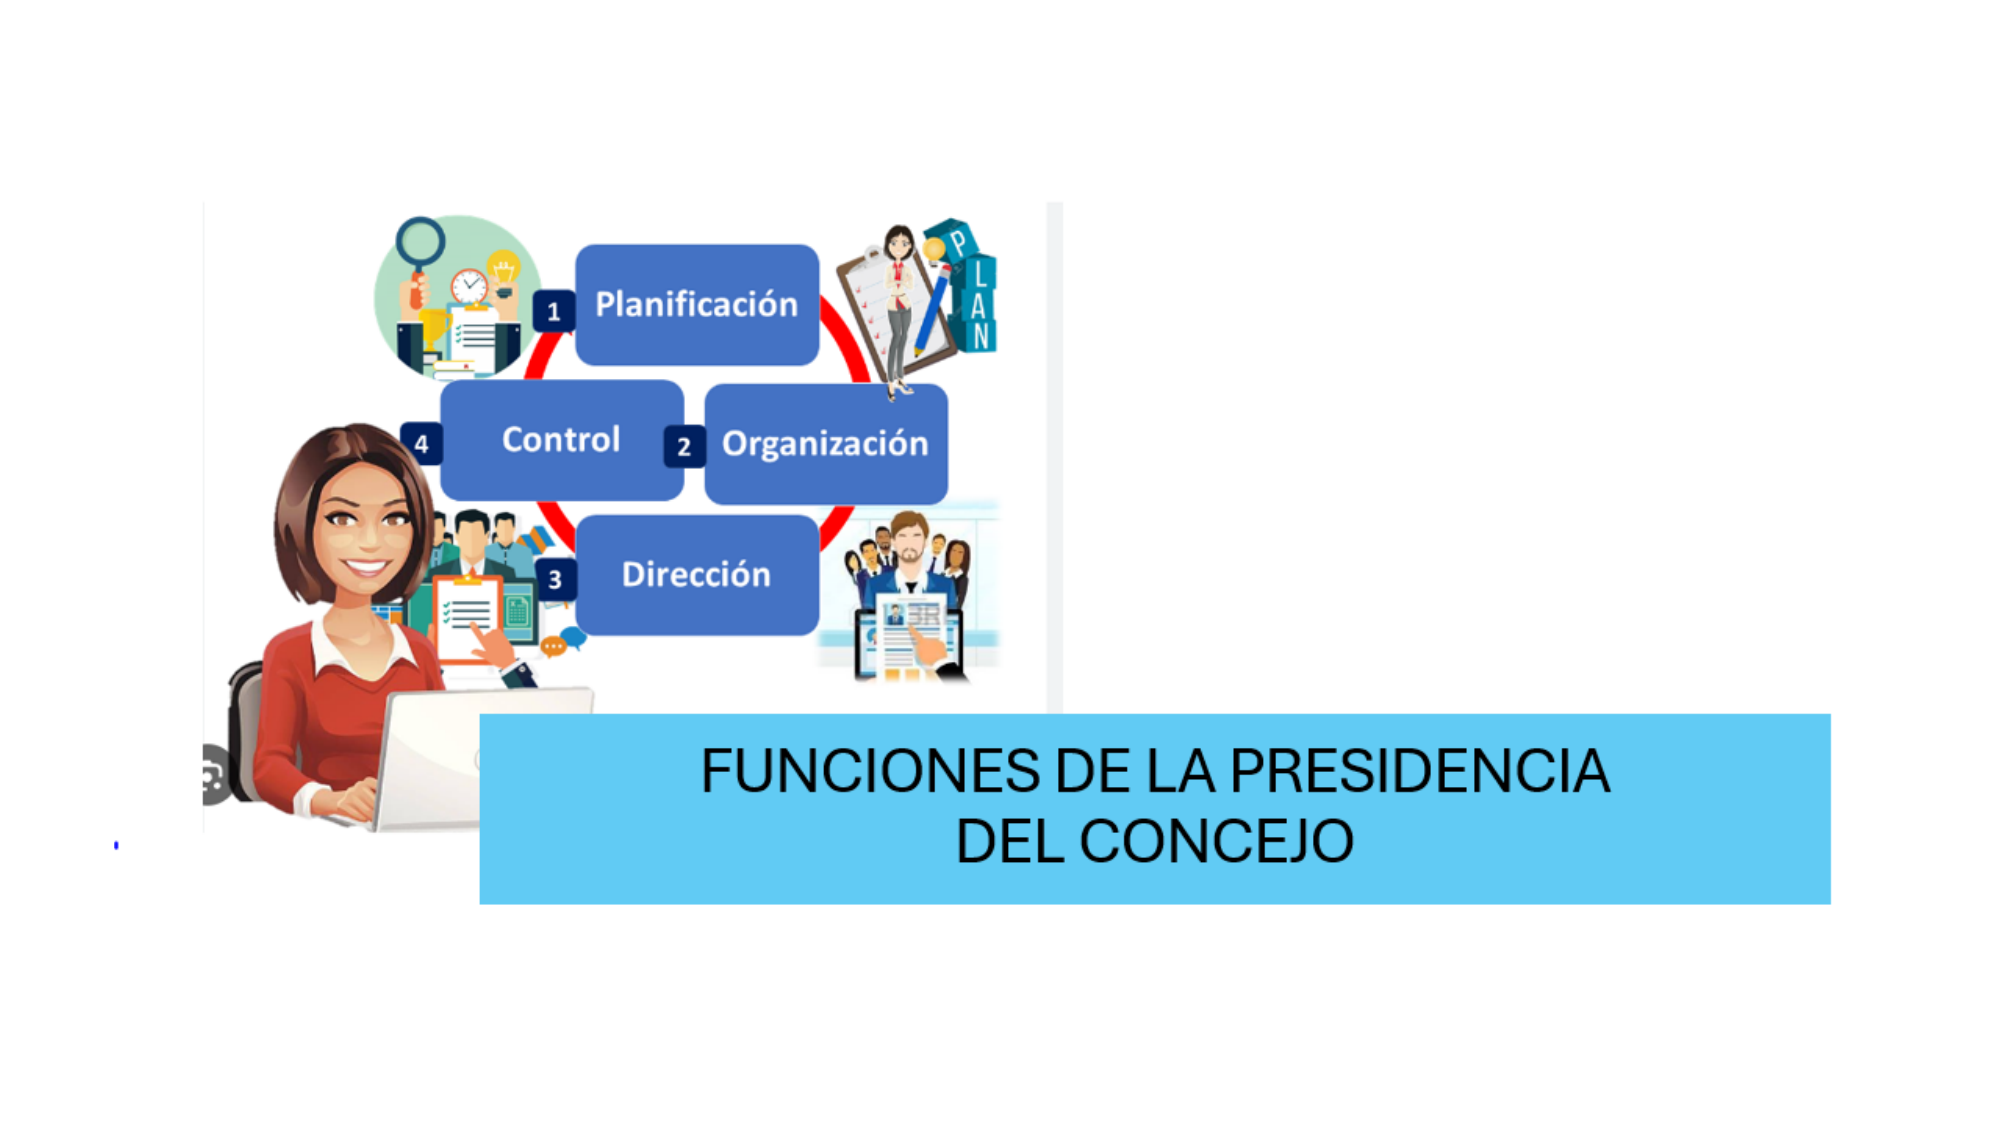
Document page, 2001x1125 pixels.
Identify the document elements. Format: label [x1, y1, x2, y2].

picture [114, 166, 1886, 959]
